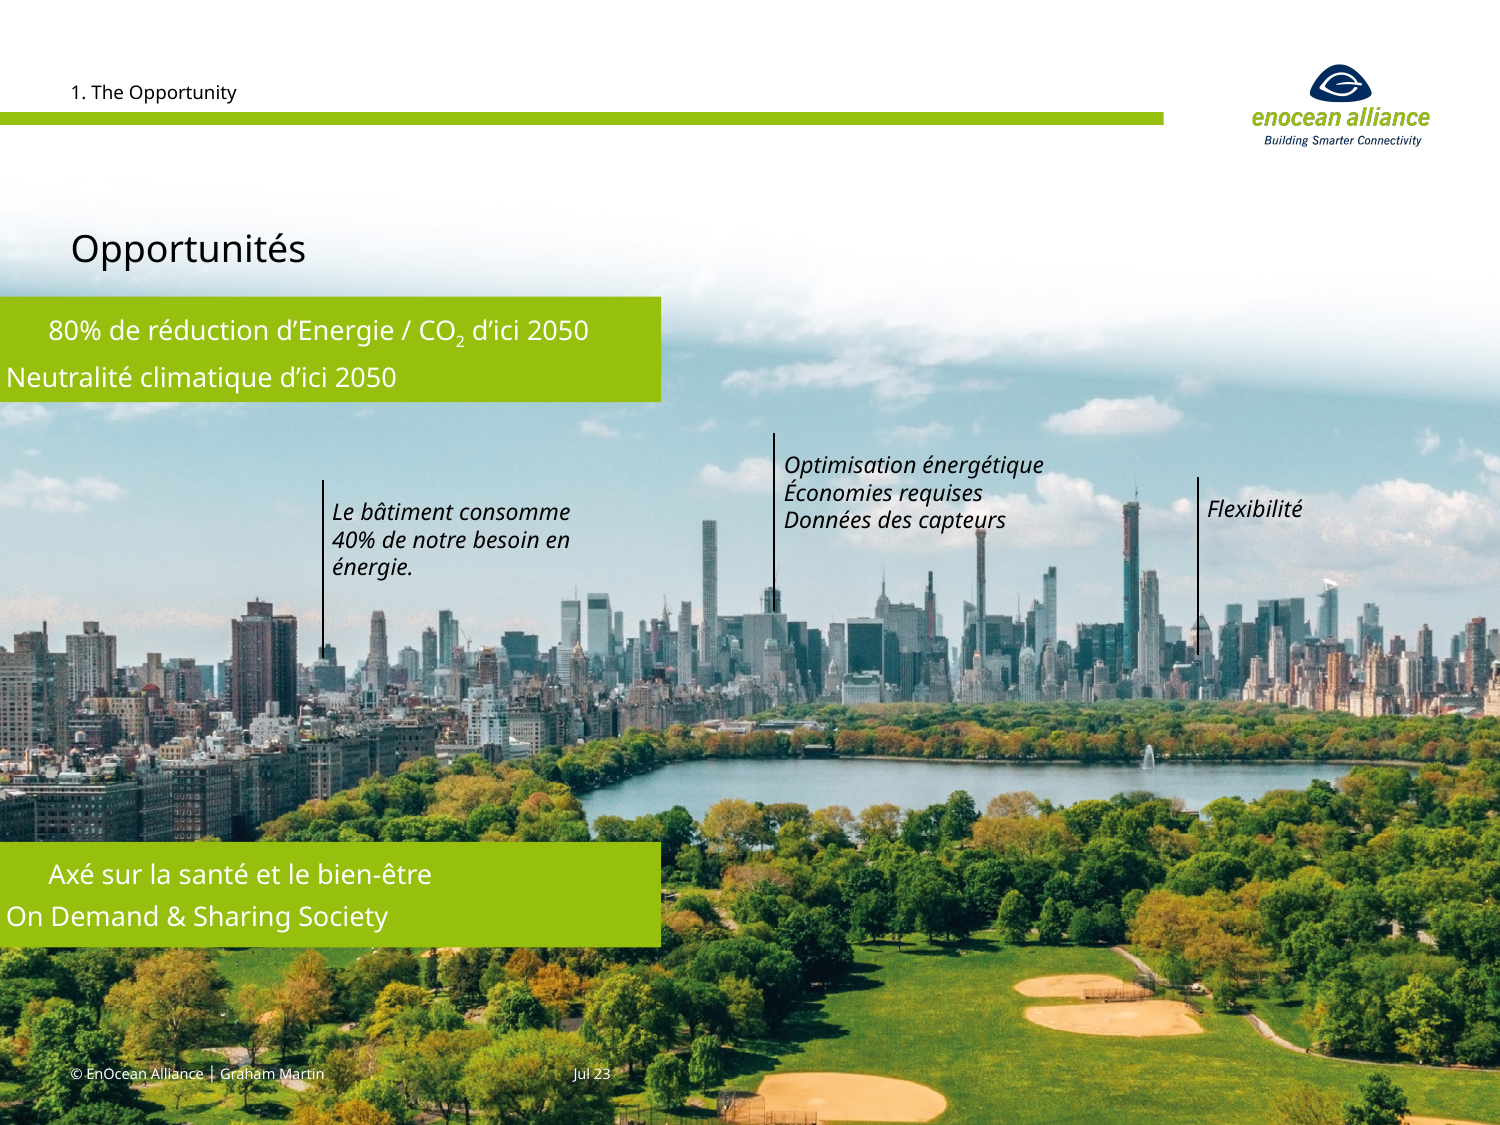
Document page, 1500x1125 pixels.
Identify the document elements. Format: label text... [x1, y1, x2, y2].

text_box © EnOcean Alliance │ Graham Martin [70, 1064, 482, 1083]
title Opportunités [70, 156, 1165, 271]
text_box Optimisation énergétique Économies requises Données des capteurs [783, 451, 1048, 534]
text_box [0, 841, 662, 948]
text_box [0, 296, 662, 403]
list 1. The Opportunity [70, 73, 1165, 105]
text_box Jul 23 [492, 1064, 611, 1083]
text_box Flexibilité [1207, 495, 1428, 523]
text_box Le bâtiment consomme 40% de notre besoin en énergie. [332, 497, 574, 581]
picture [0, 0, 1500, 1125]
